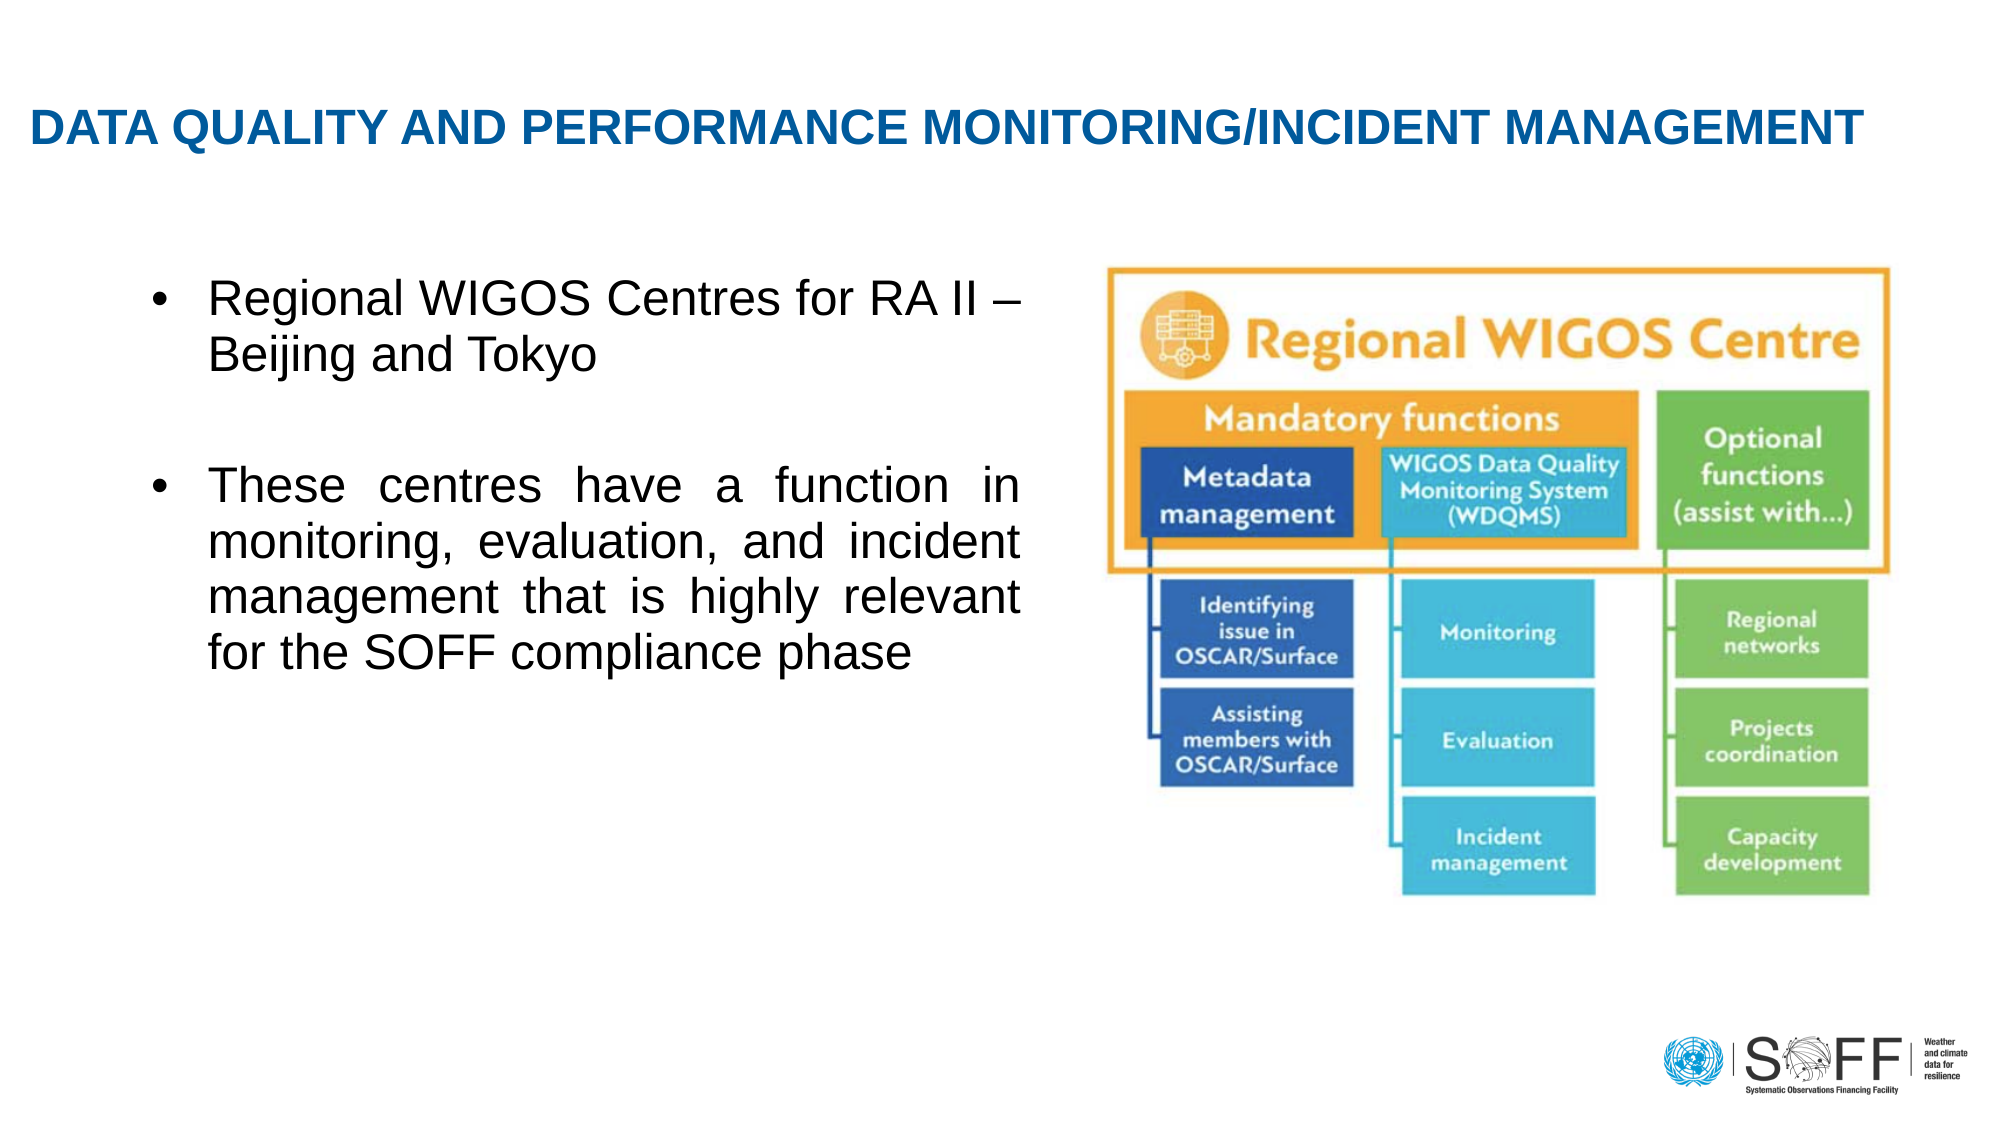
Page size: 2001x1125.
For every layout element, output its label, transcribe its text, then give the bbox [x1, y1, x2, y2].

picture [1658, 1033, 1970, 1096]
picture [1096, 262, 1901, 906]
title DATA QUALITY AND PERFORMANCE MONITORING/INCIDENT MANAGEMENT [14, 0, 1986, 188]
list Regional WIGOS Centres for RA II – Beijing and Tokyo These centres have a function in monitoring, evaluation, and incident management that is highly relevant for the SOFF compliance phase [136, 262, 1037, 988]
